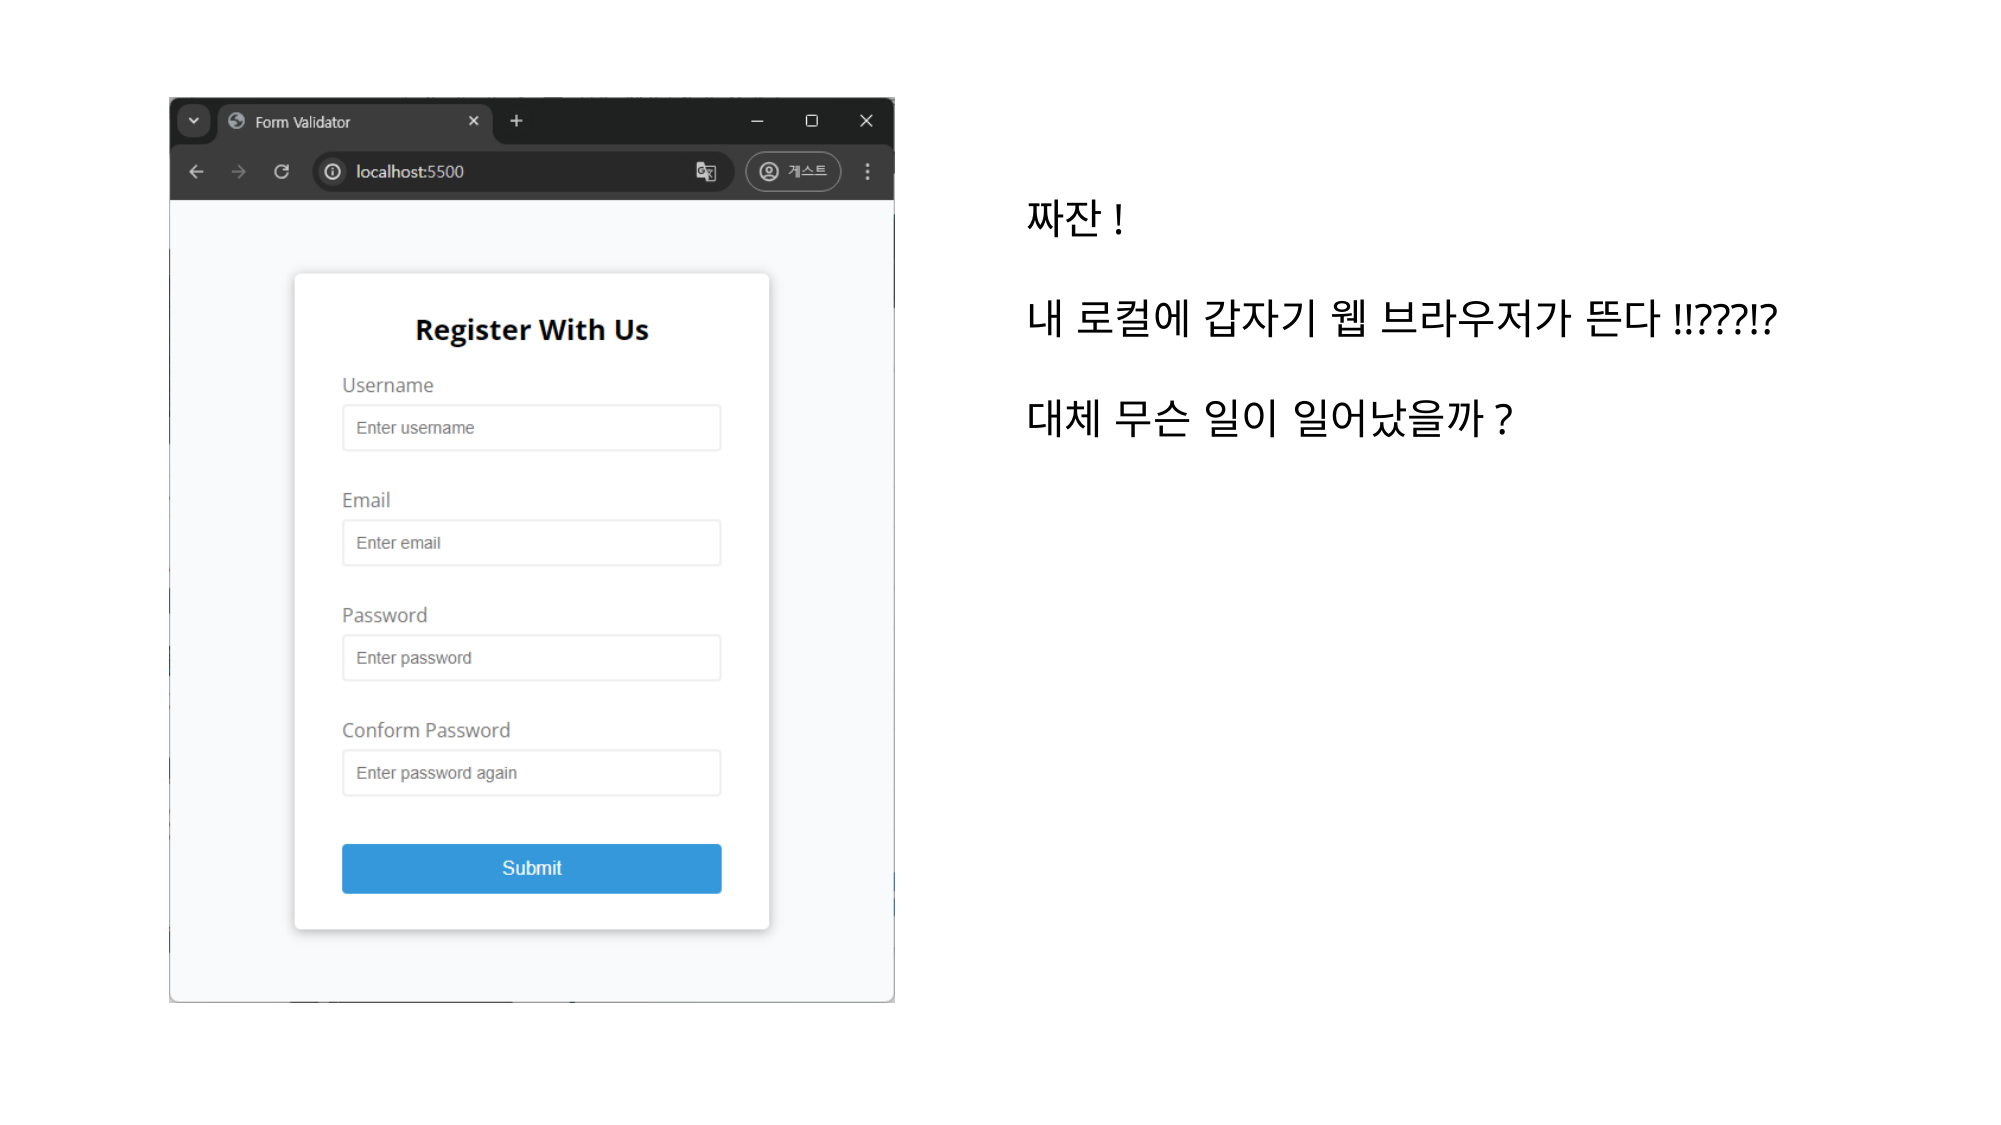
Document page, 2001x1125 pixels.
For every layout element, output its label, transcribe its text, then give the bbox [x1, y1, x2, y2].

text_box 짜잔! 내 로컬에 갑자기 웹 브라우저가 뜬다!!???!? 대체 무슨 일이 일어났을까? [1011, 185, 1969, 451]
picture [168, 97, 895, 1004]
